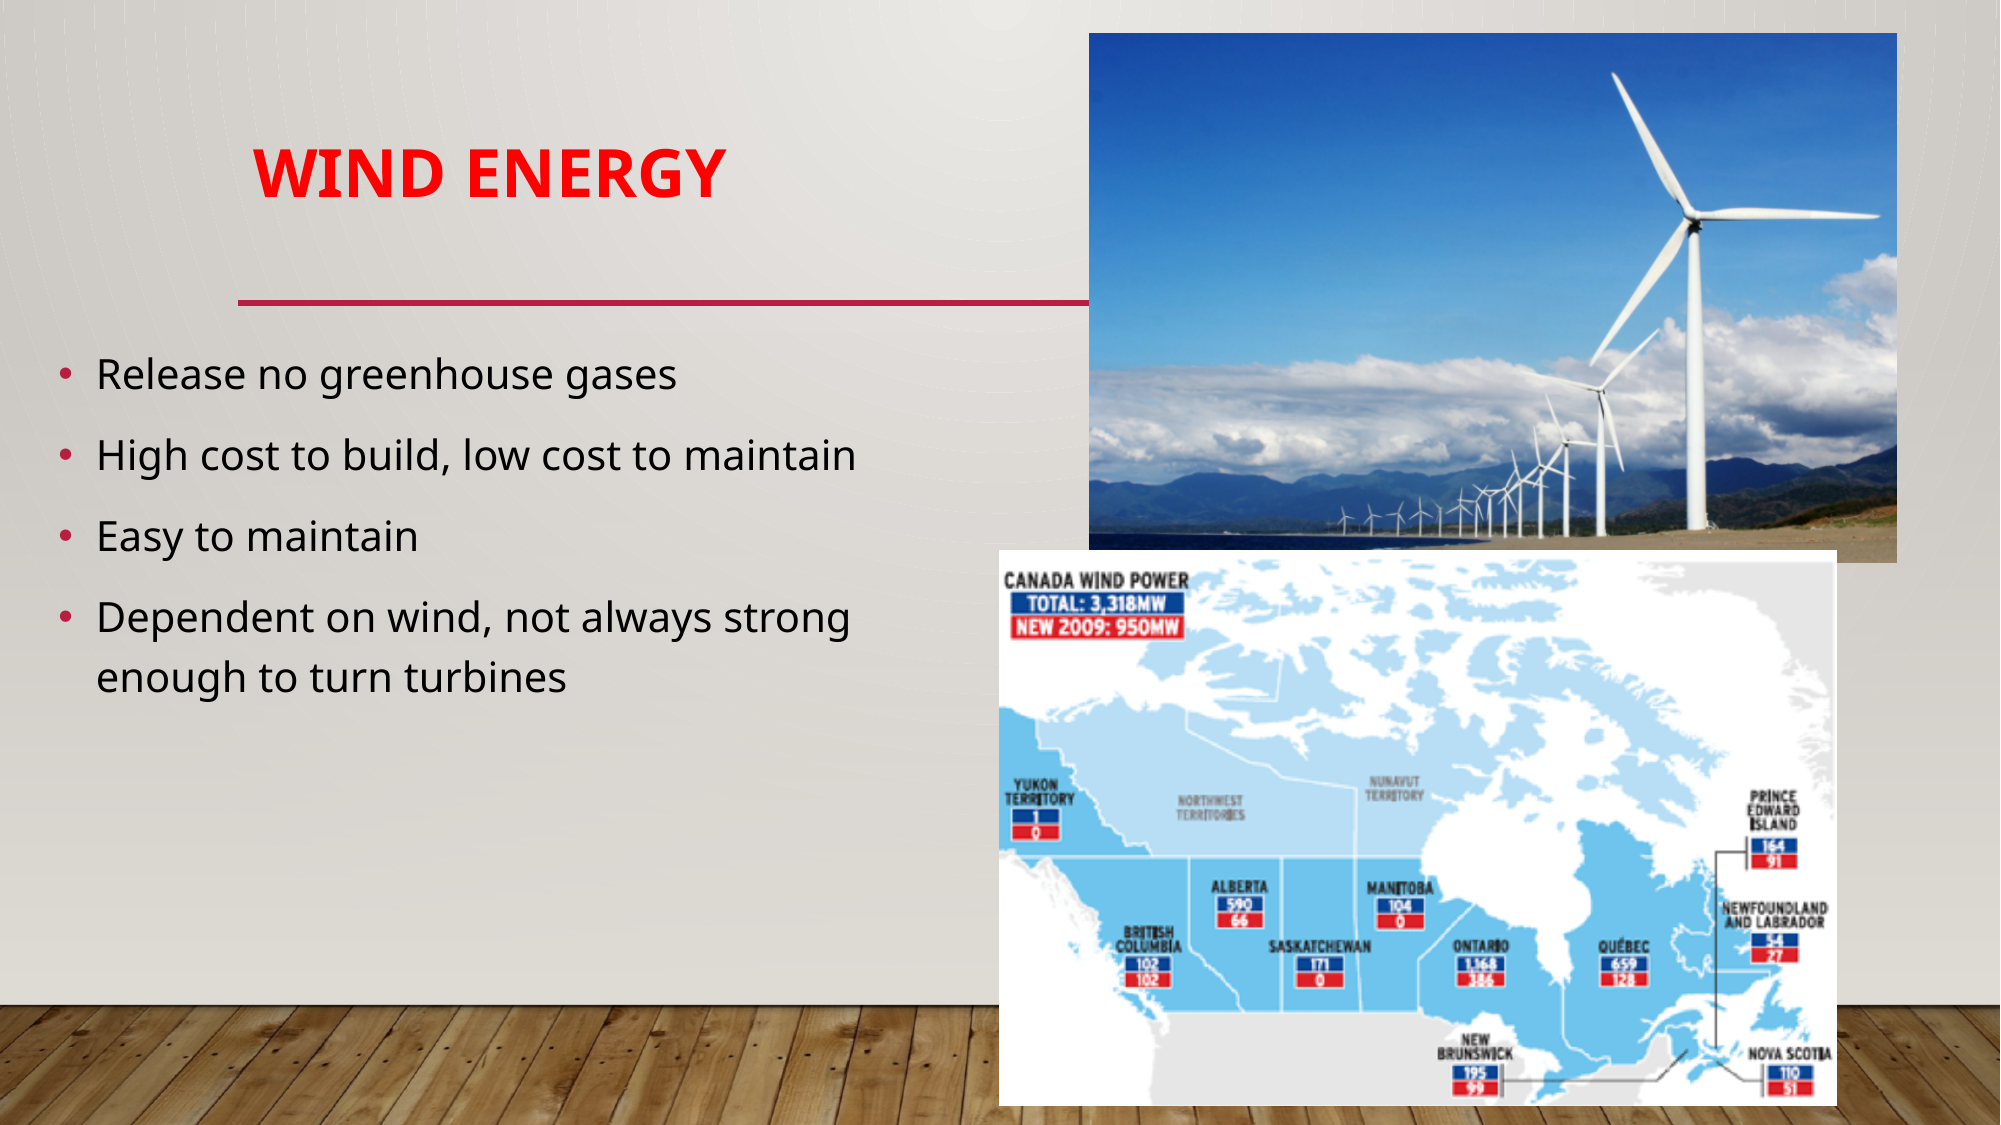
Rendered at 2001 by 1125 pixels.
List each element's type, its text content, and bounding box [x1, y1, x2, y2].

title WInd Energy [238, 131, 1089, 305]
picture [0, 33, 2000, 1125]
list Release no greenhouse gases High cost to build, low cost to maintain Easy to maintain Dependent on wind, not always strong enough to turn turbines [43, 330, 1000, 897]
